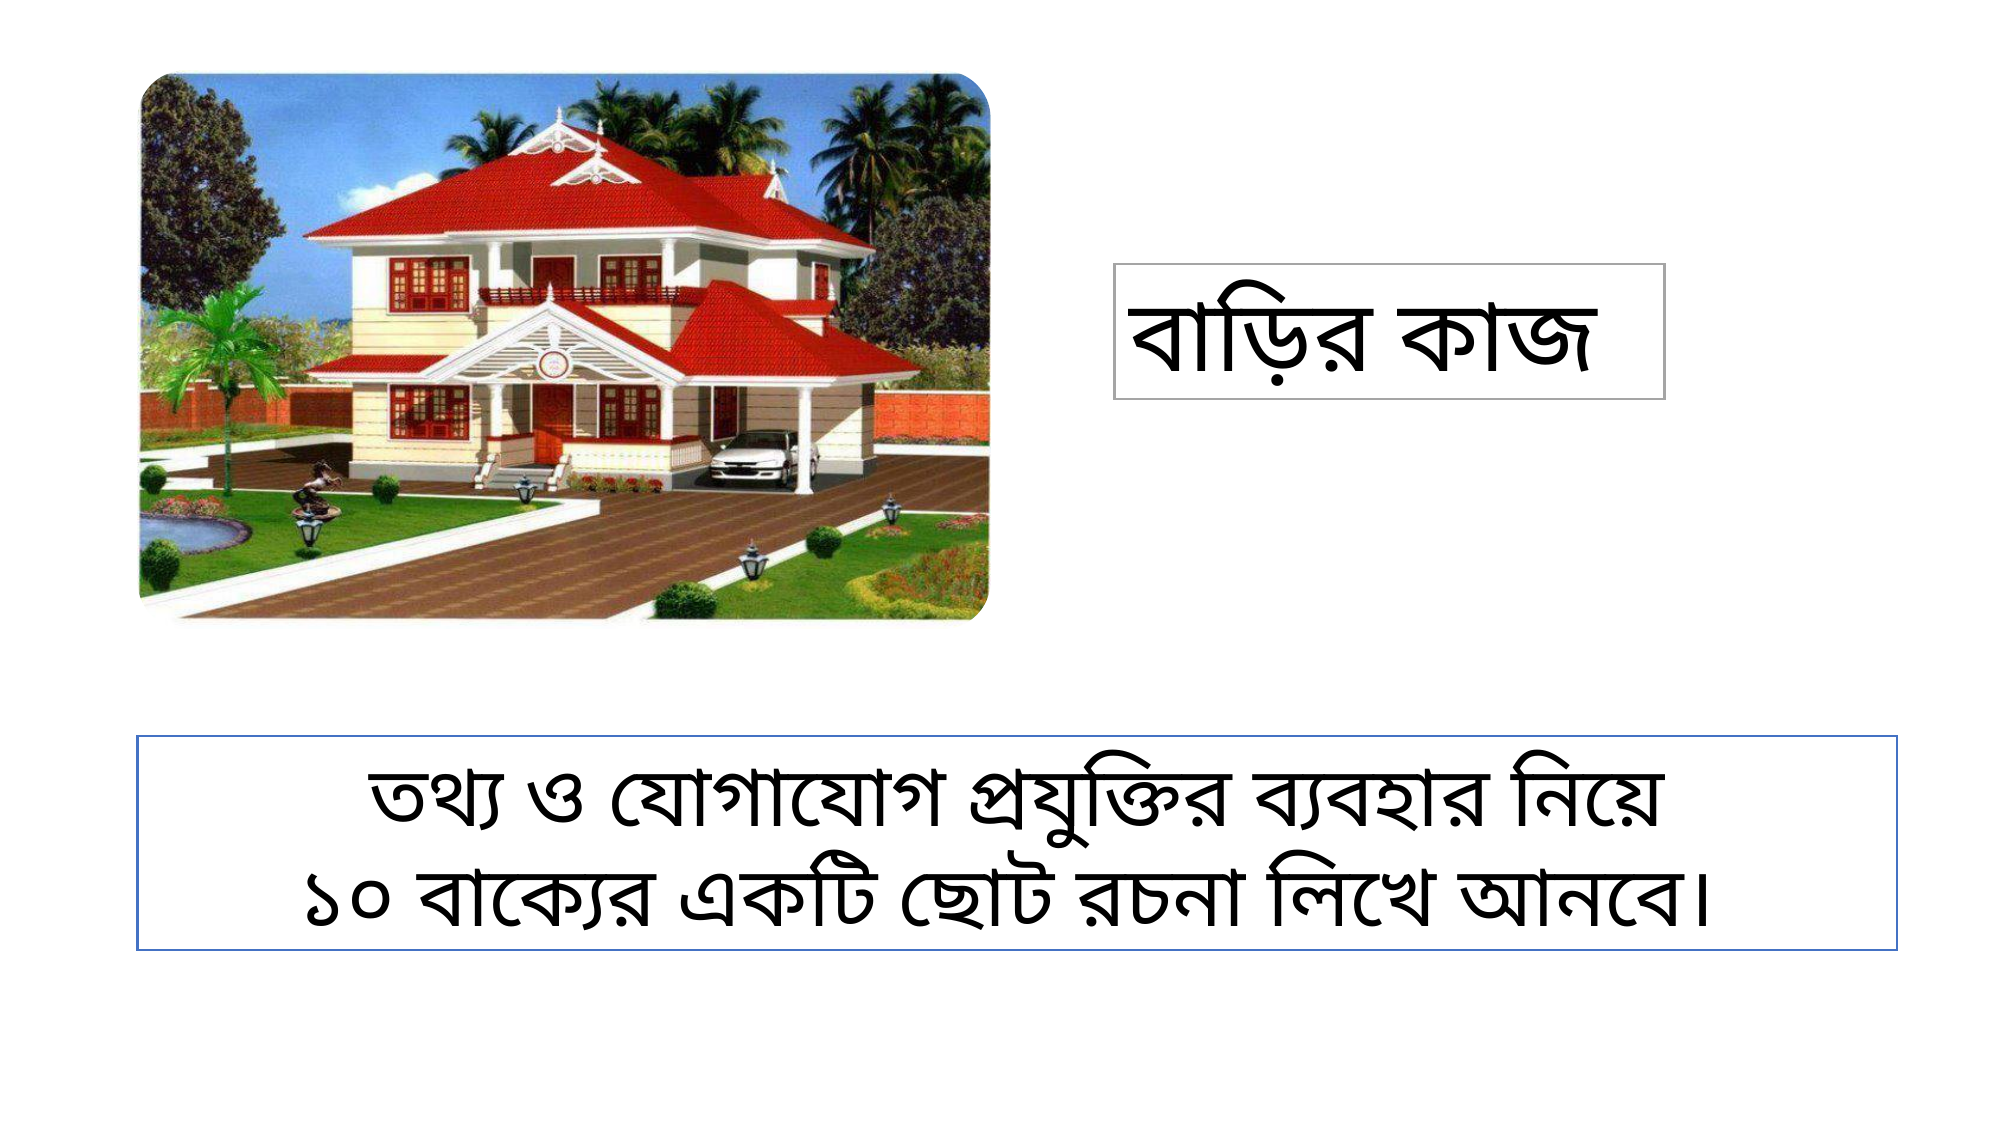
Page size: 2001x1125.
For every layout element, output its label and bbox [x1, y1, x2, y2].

text_box [137, 70, 1897, 1009]
